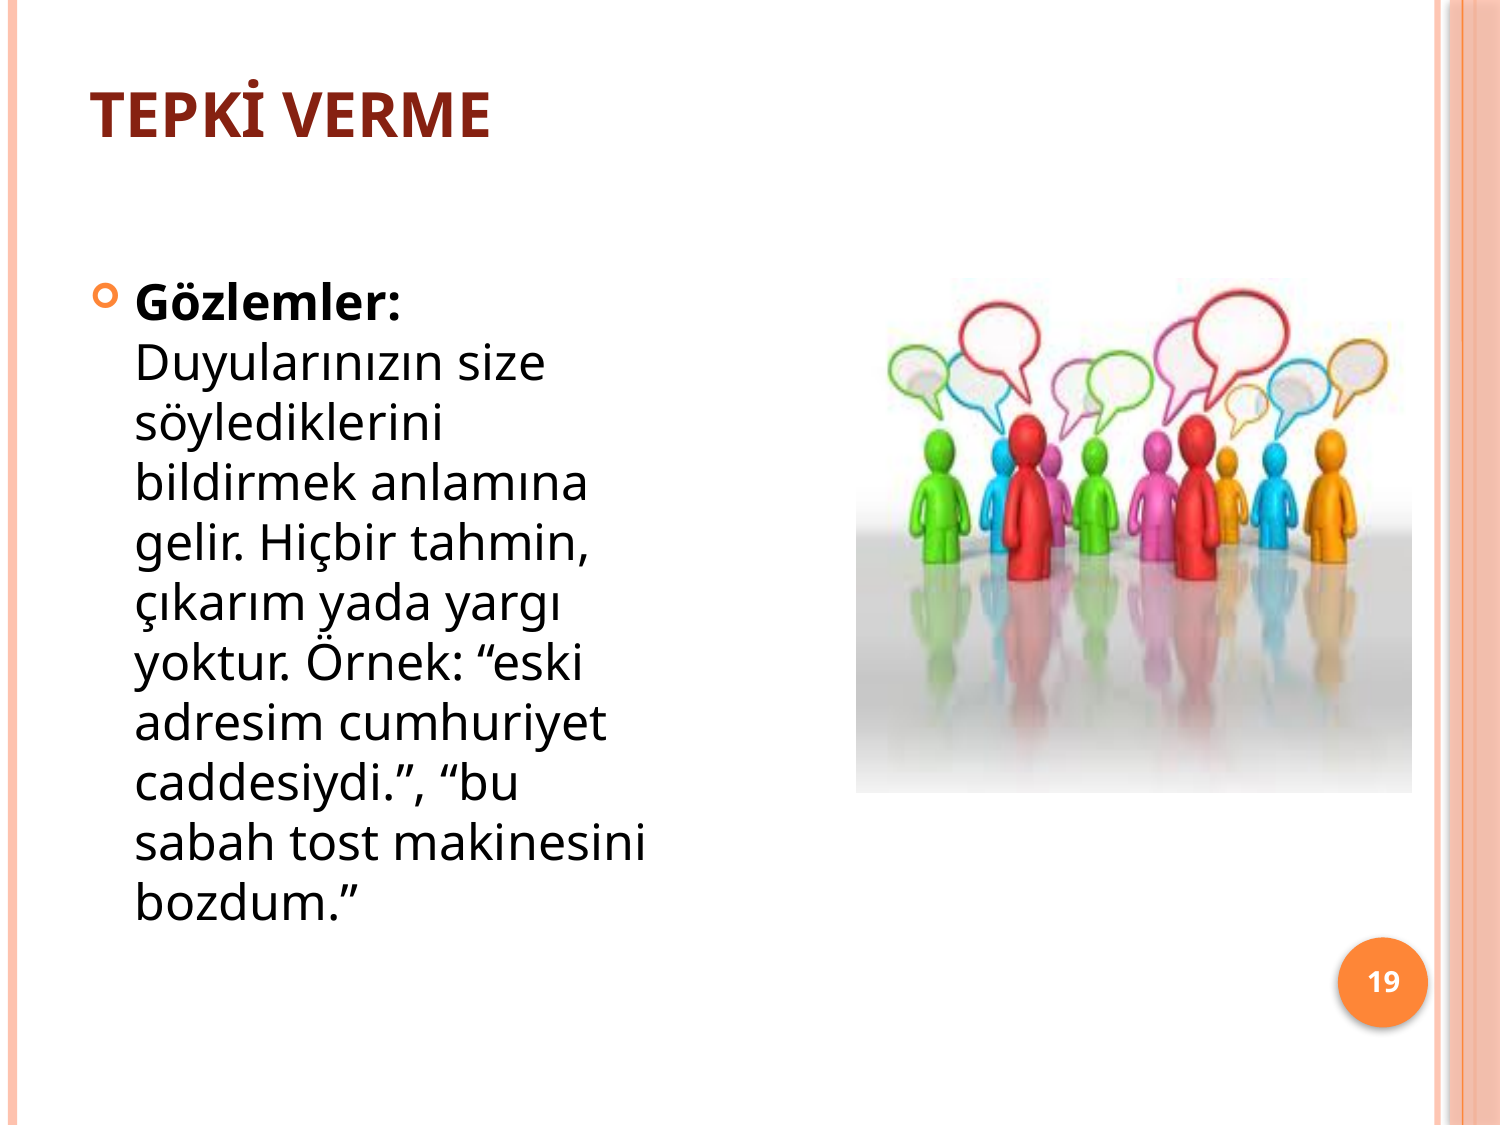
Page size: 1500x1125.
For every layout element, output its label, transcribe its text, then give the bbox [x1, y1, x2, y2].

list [855, 278, 1412, 794]
slide_number 19 [1333, 940, 1434, 1027]
list Gözlemler: Duyularınızın size söylediklerini bildirmek anlamına gelir. Hiçbir tahmin, çıkarım yada yargı yoktur. Örnek: “eski adresim cumhuriyet caddesiydi.”, “bu sabah tost makinesini bozdum.” [75, 262, 675, 1013]
title Tepkİ verme [75, 45, 1300, 233]
